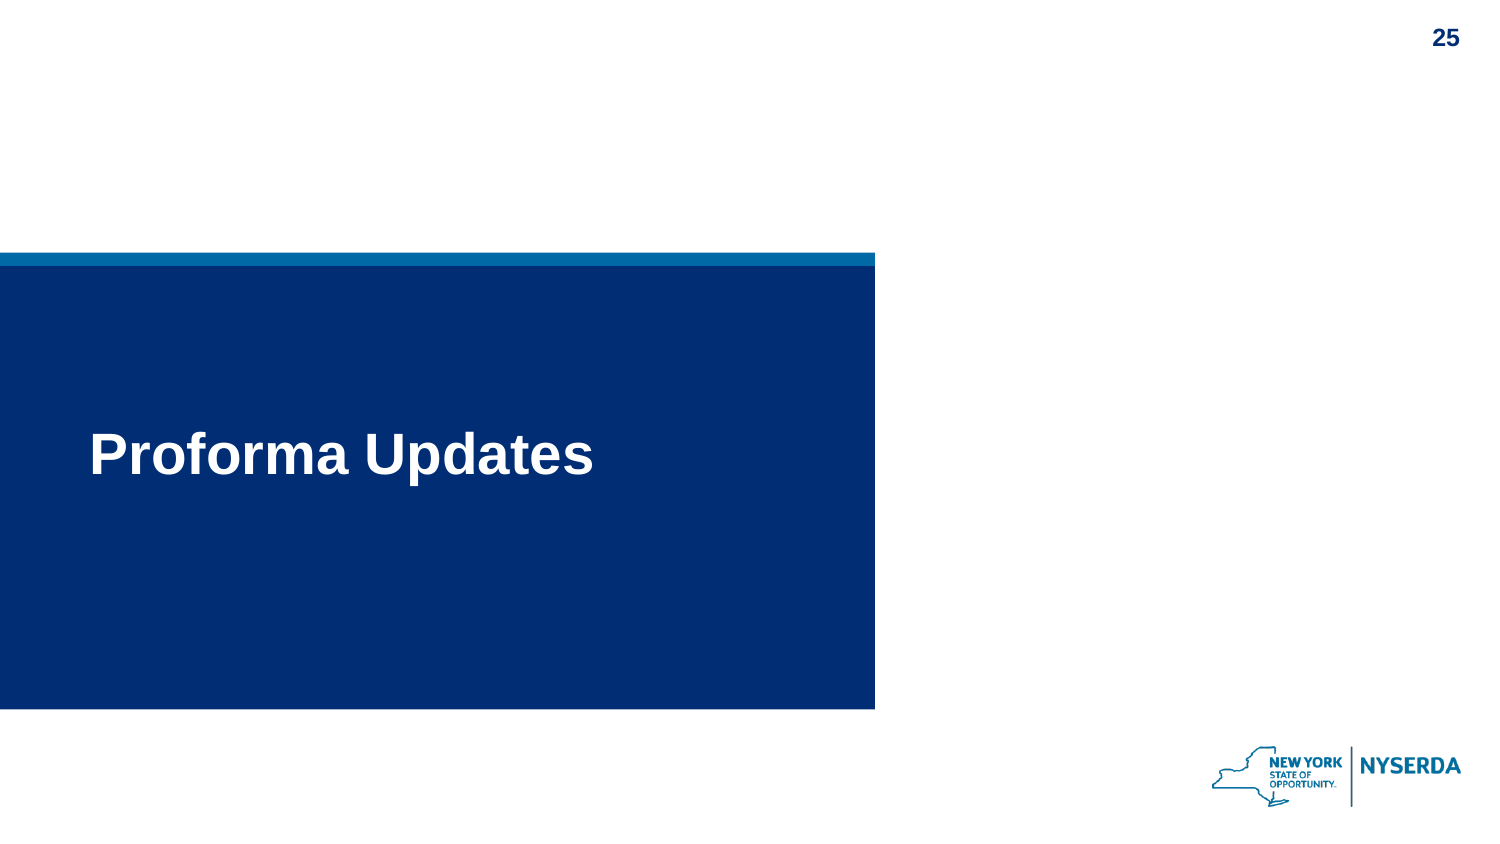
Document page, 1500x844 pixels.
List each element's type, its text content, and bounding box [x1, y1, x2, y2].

picture [1212, 746, 1350, 807]
text_box Proforma Updates [74, 409, 825, 495]
picture [1353, 746, 1461, 807]
